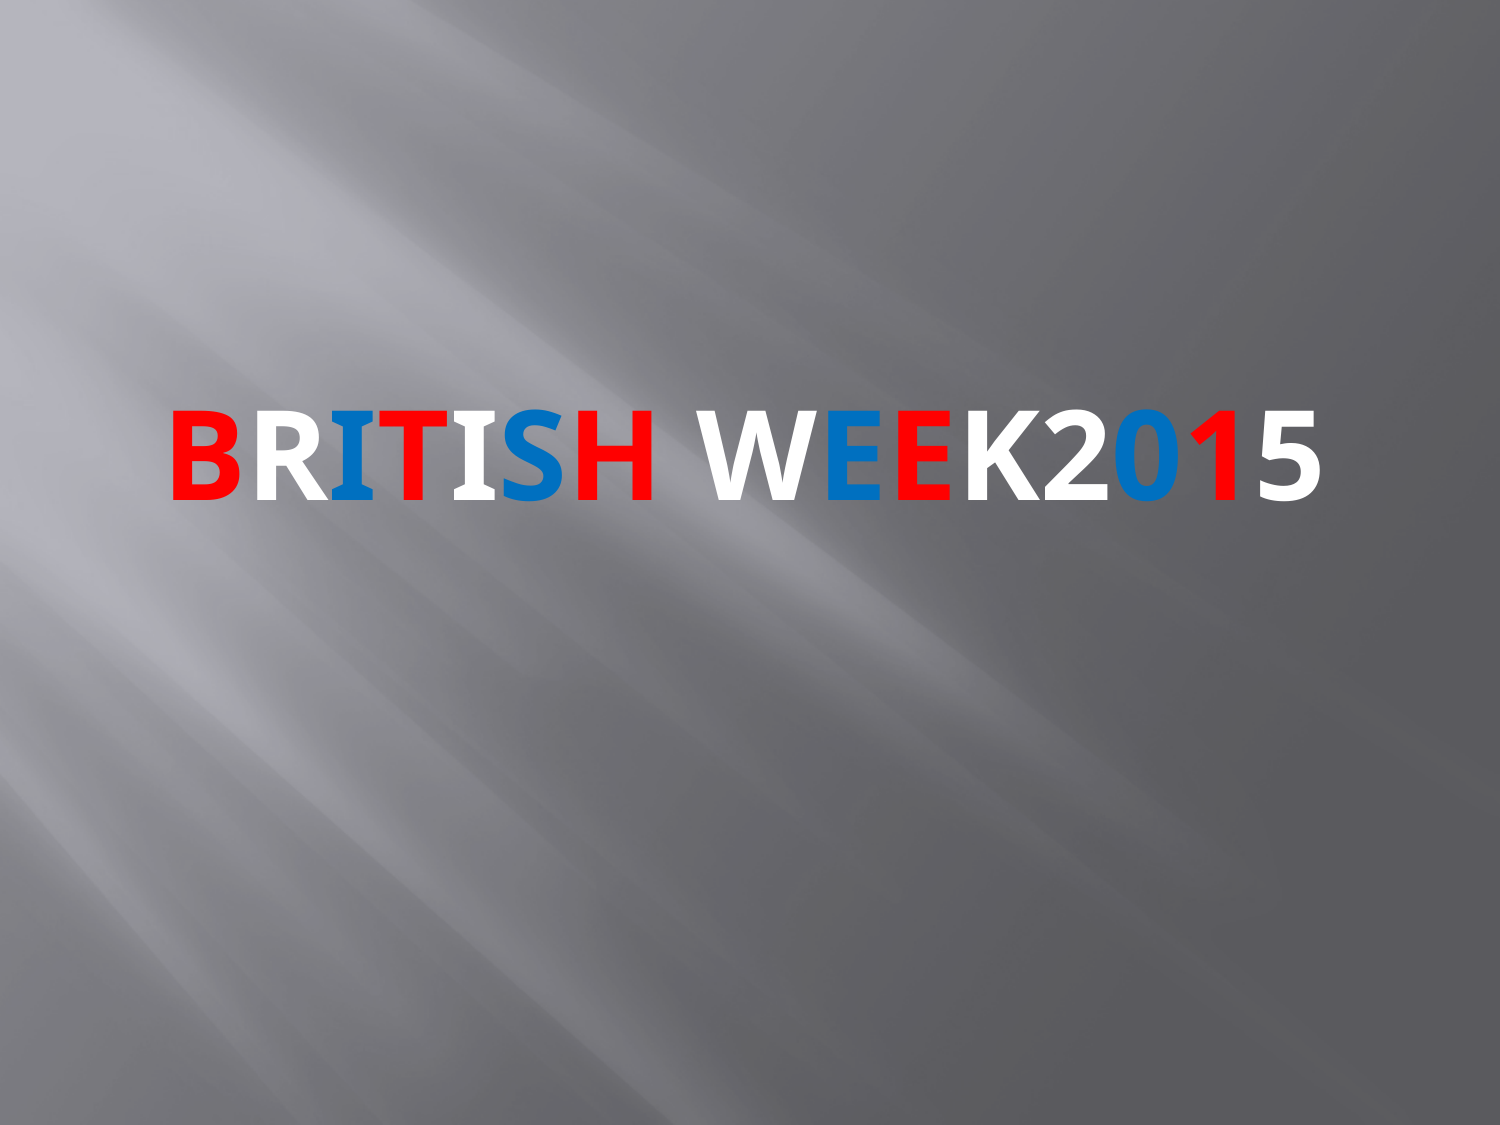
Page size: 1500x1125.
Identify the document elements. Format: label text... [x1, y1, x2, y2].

title BRITISH week2015 [69, 224, 1420, 525]
